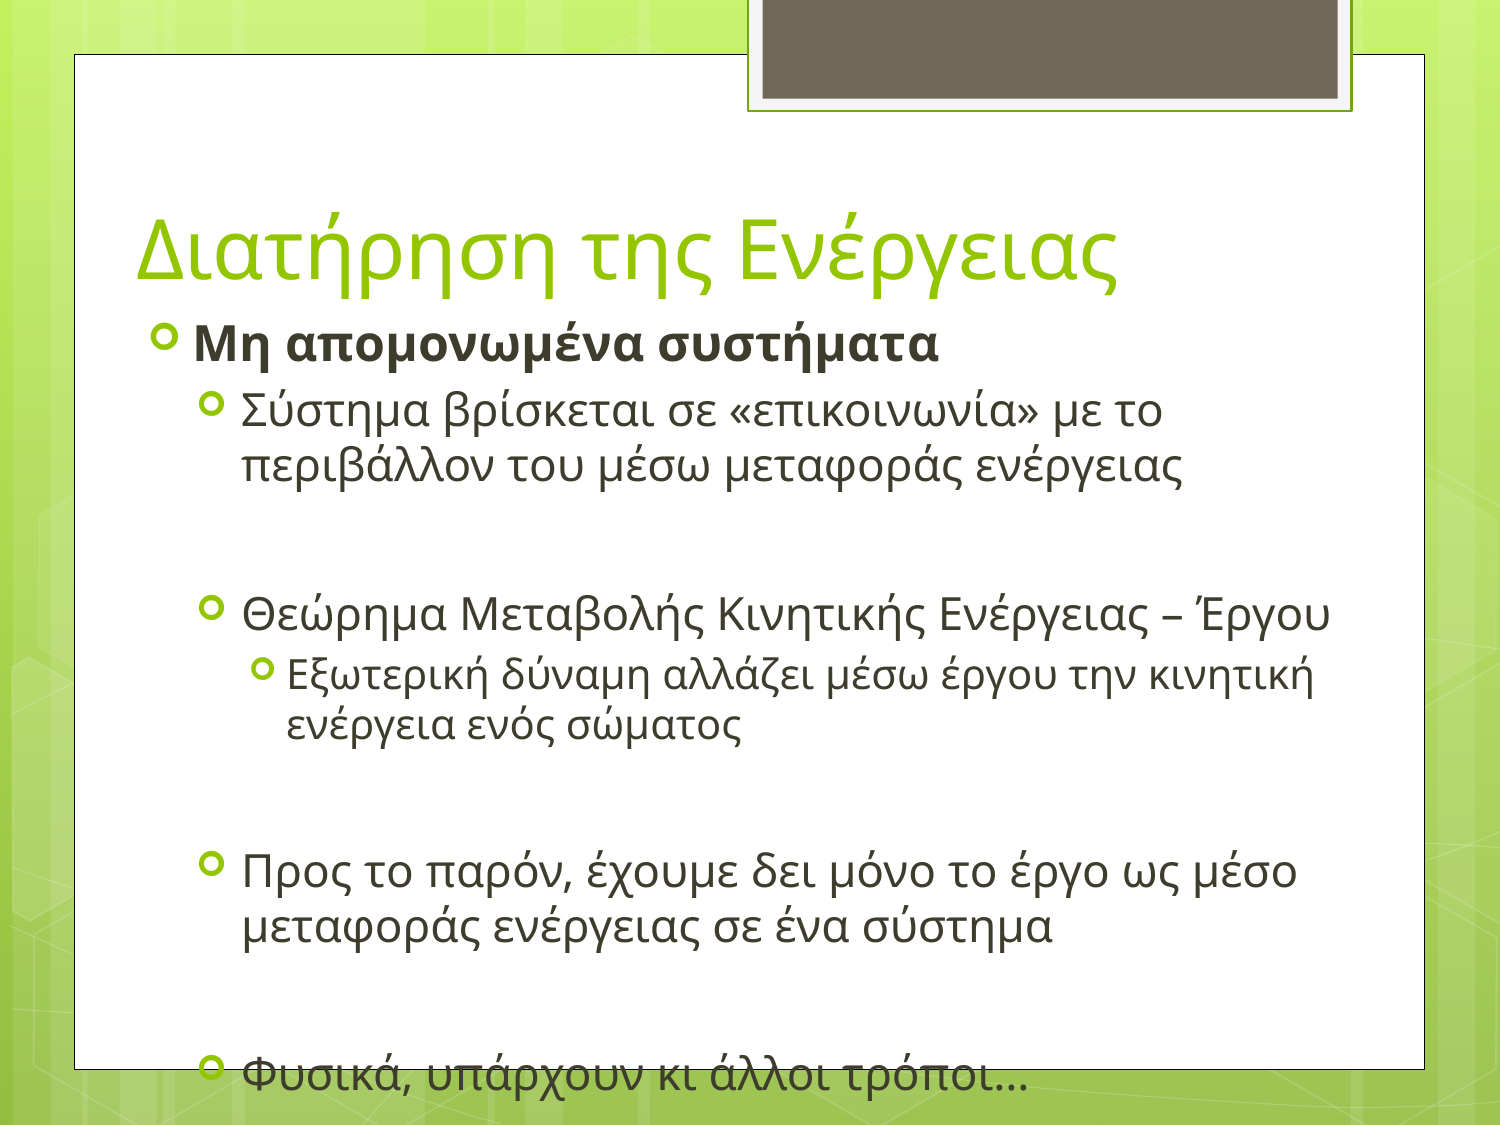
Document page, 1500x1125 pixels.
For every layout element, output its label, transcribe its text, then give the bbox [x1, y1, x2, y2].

list Μη απομονωμένα συστήματα Σύστημα βρίσκεται σε «επικοινωνία» με το περιβάλλον του μέσω μεταφοράς ενέργειας Θεώρημα Μεταβολής Κινητικής Ενέργειας – Έργου Εξωτερική δύναμη αλλάζει μέσω έργου την κινητική ενέργεια ενός σώματος Προς το παρόν, έχουμε δει μόνο το έργο ως μέσο μεταφοράς ενέργειας σε ένα σύστημα Φυσικά, υπάρχουν κι άλλοι τρόποι… [121, 304, 1425, 1075]
title Διατήρηση της Ενέργειας [121, 116, 1338, 304]
